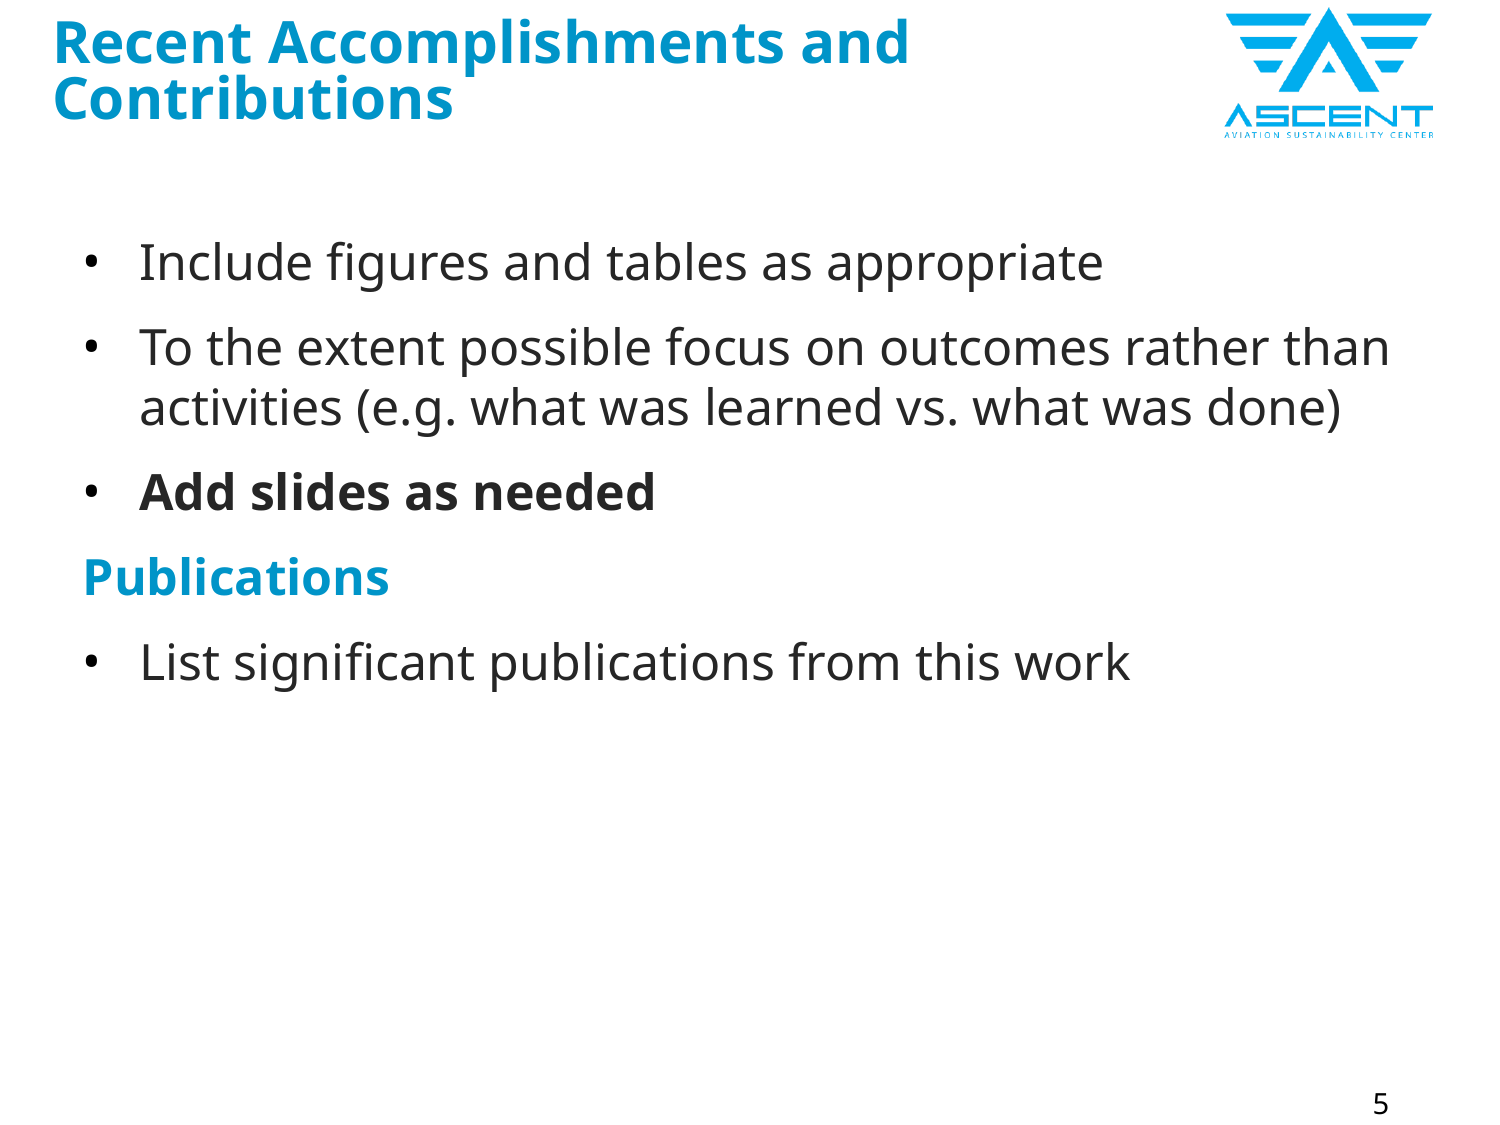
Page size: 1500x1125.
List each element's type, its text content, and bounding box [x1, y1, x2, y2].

title Recent Accomplishments and Contributions [37, 17, 1061, 133]
picture [1224, 7, 1433, 138]
list Include figures and tables as appropriate To the extent possible focus on outcomes rather than activities (e.g. what was learned vs. what was done) Add slides as needed Publications List significant publications from this work [67, 222, 1432, 1048]
